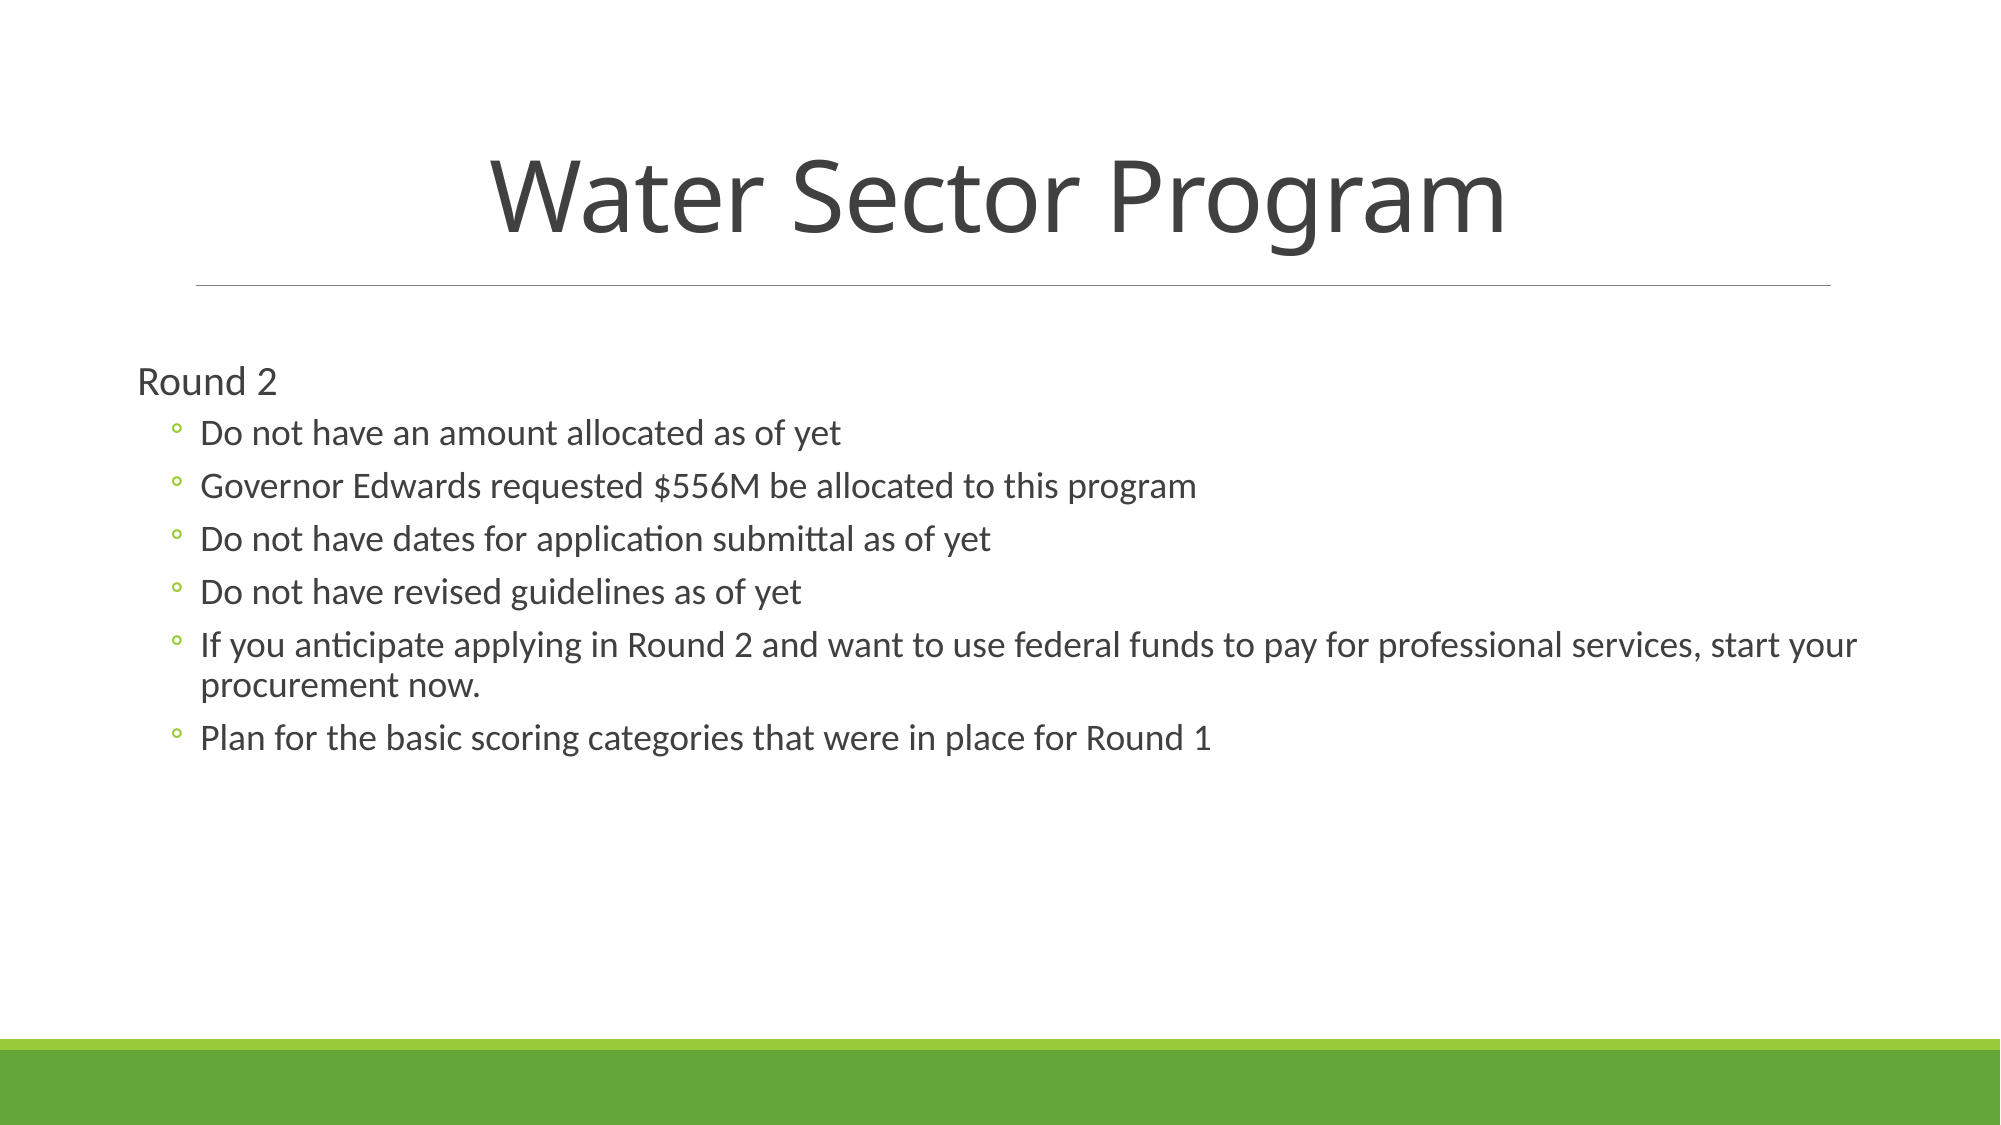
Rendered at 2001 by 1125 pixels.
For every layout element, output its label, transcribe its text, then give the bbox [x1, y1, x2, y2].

title Water Sector Program [137, 59, 1863, 261]
list Round 2 Do not have an amount allocated as of yet Governor Edwards requested $556M be allocated to this program Do not have dates for application submittal as of yet Do not have revised guidelines as of yet If you anticipate applying in Round 2 and want to use federal funds to pay for professional services, start your procurement now. Plan for the basic scoring categories that were in place for Round 1 [137, 352, 1908, 1096]
